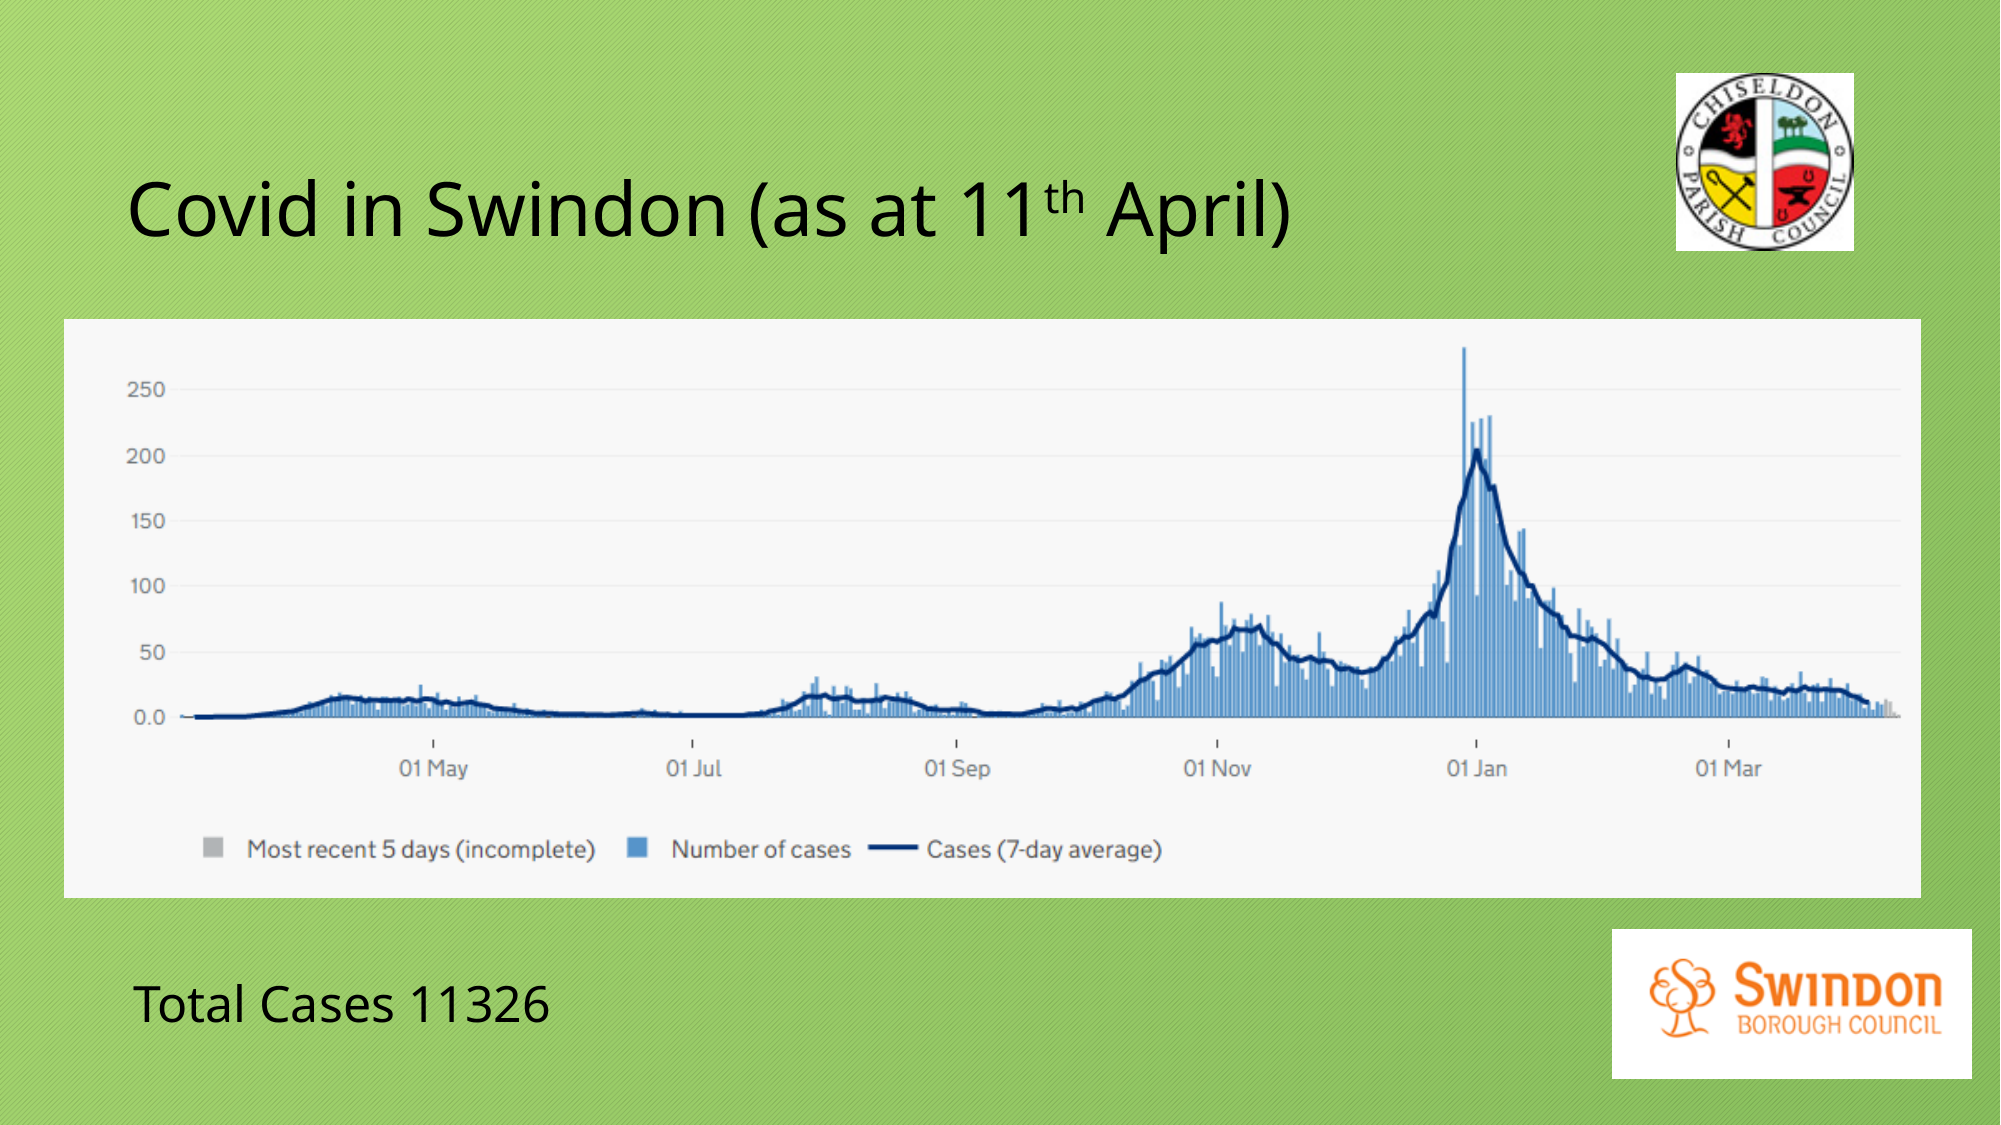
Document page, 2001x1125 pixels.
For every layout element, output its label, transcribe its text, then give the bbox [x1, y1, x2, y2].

picture [1675, 73, 1854, 251]
title Covid in Swindon (as at 11th April) [111, 123, 1689, 301]
text_box Total Cases 11326 [118, 964, 1169, 1040]
picture [1611, 929, 1972, 1079]
picture [64, 319, 1921, 898]
